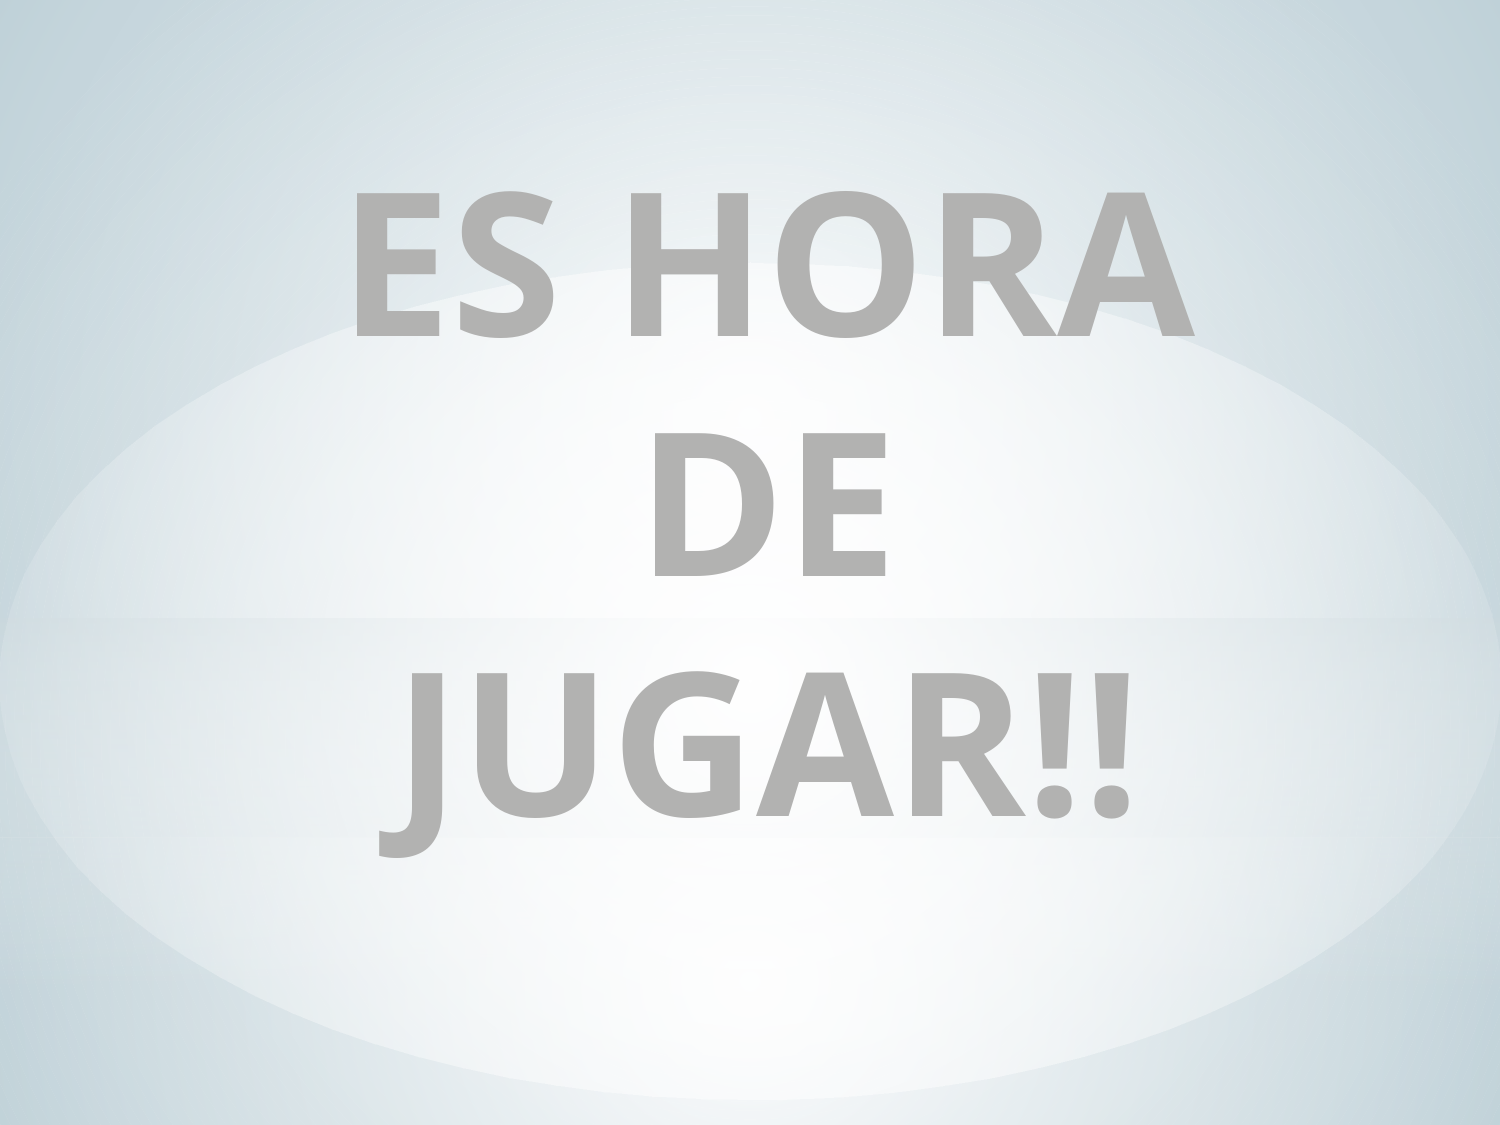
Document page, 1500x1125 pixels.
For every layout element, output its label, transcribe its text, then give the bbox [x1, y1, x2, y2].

title ES HORA DE JUGAR!! [233, 129, 1302, 916]
